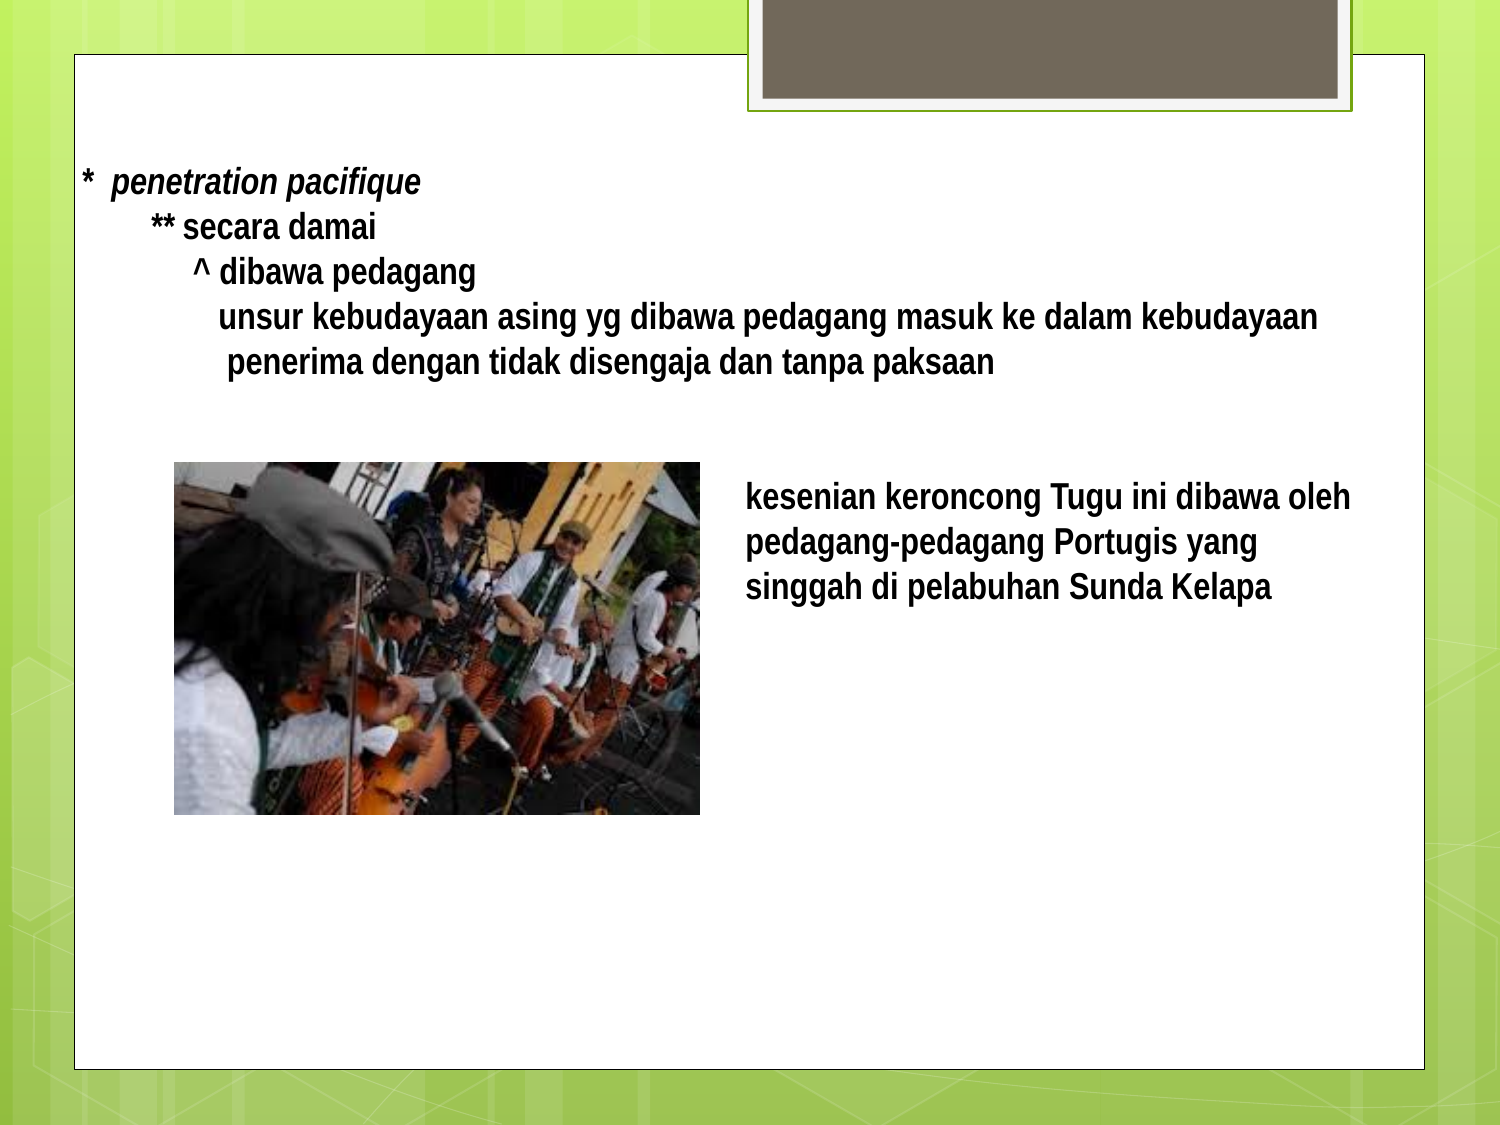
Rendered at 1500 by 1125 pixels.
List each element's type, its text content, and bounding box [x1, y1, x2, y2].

picture [174, 462, 701, 816]
text_box * penetration pacifique ** secara damai ^ dibawa pedagang unsur kebudayaan asing yg dibawa pedagang masuk ke dalam kebudayaan penerima dengan tidak disengaja dan tanpa paksaan kesenian keroncong Tugu ini dibawa oleh pedagang-pedagang Portugis yang singgah di pelabuhan Sunda Kelapa [67, 149, 1405, 750]
